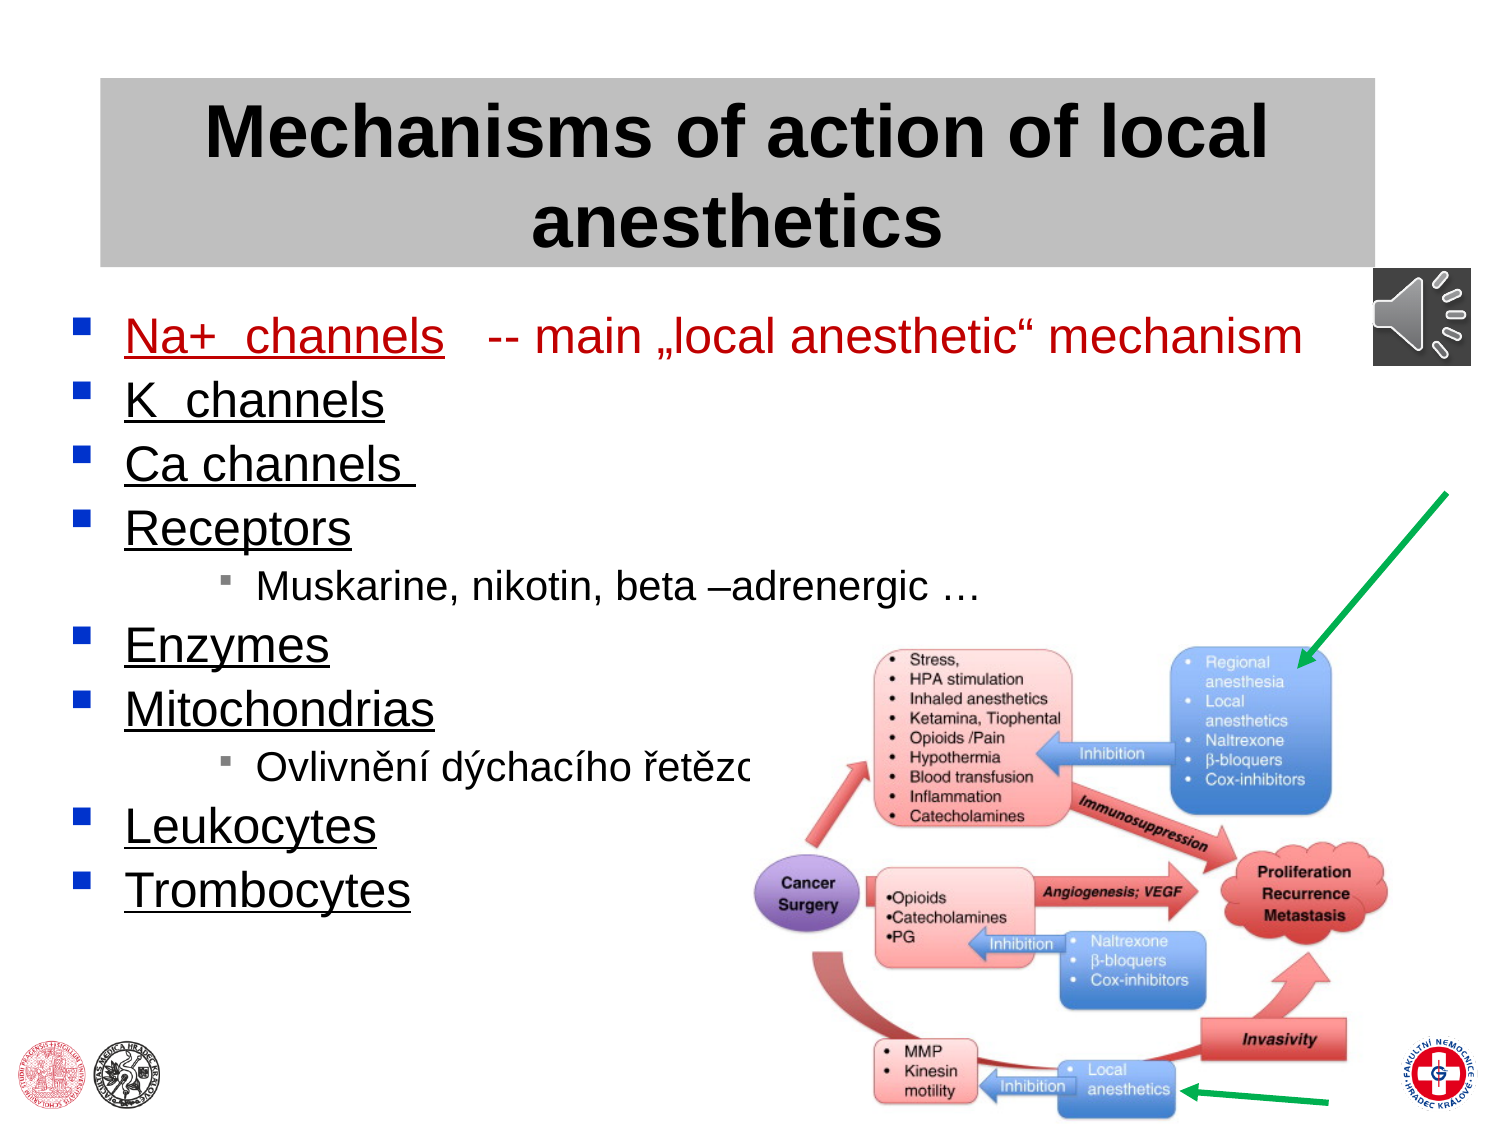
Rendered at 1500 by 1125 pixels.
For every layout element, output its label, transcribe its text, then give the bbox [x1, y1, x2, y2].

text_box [1296, 492, 1448, 669]
list Na+ channels -- main „local anesthetic“ mechanism K channels Ca channels Receptors Muskarine, nikotin, beta –adrenergic … Enzymes Mitochondrias Ovlivnění dýchacího řetězce Leukocytes Trombocytes [52, 302, 1448, 1036]
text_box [1179, 1090, 1329, 1104]
picture [1371, 267, 1473, 368]
picture [1399, 1034, 1478, 1113]
title Mechanisms of action of local anesthetics [100, 77, 1376, 268]
picture [749, 643, 1393, 1125]
picture [17, 1040, 160, 1113]
